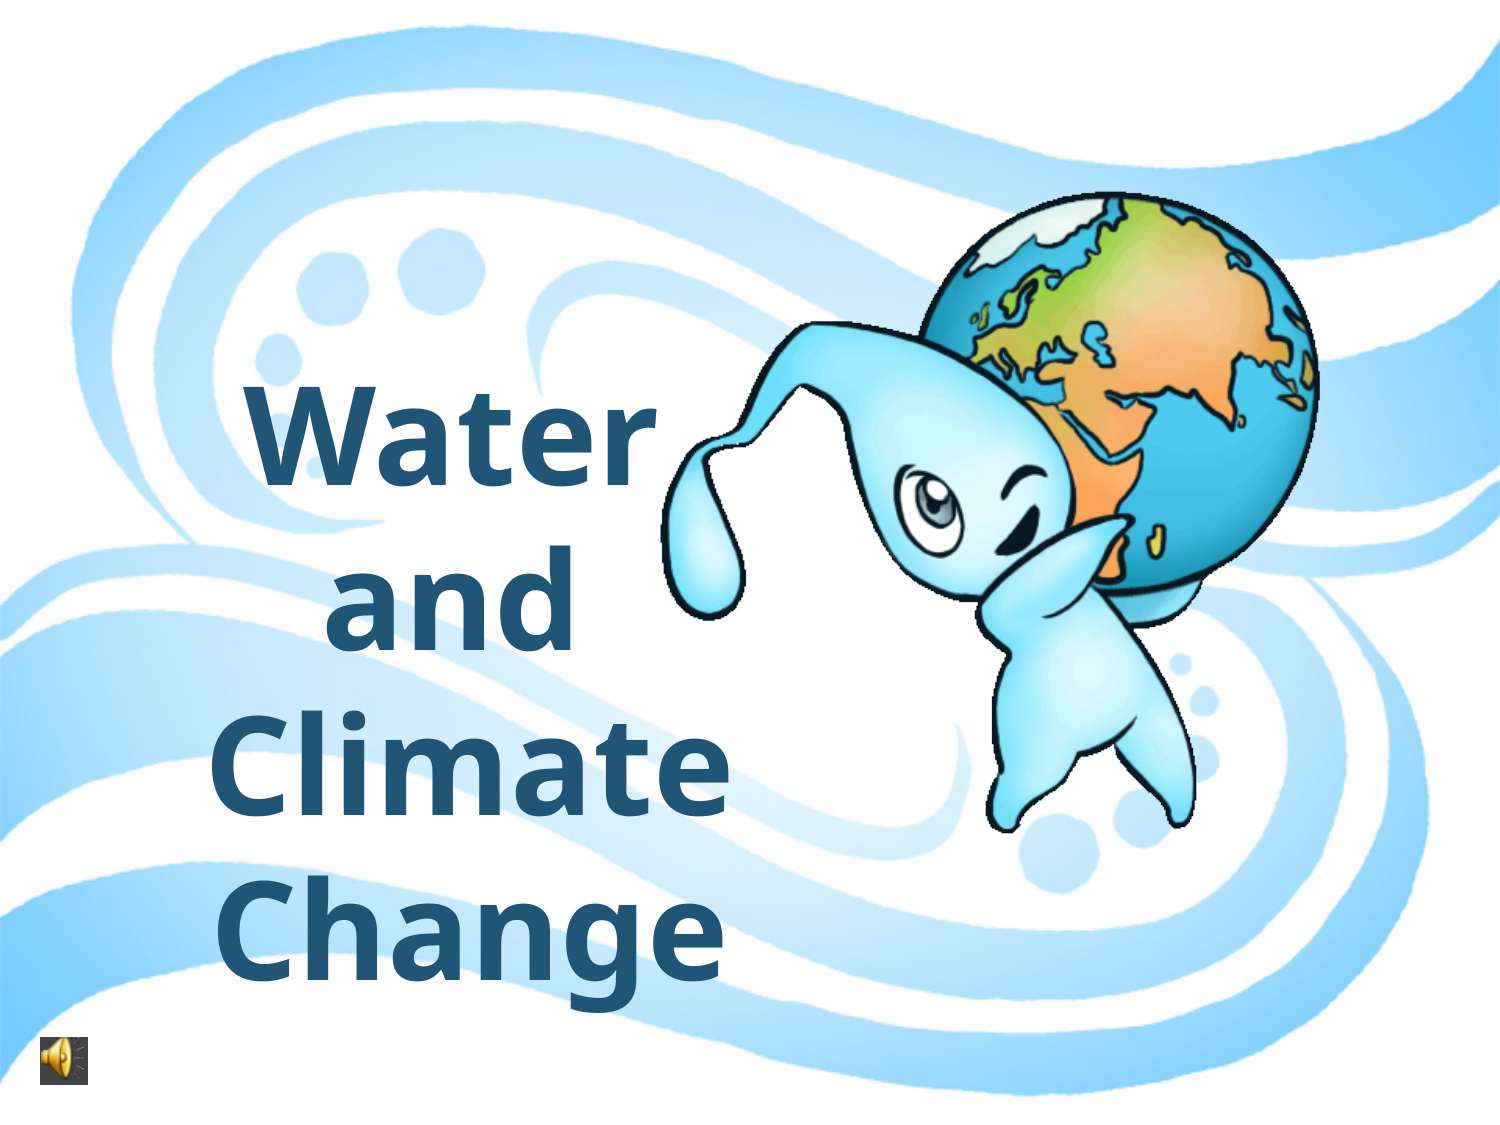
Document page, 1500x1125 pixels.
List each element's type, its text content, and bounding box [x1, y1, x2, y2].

title Water and Climate Change [42, 340, 642, 885]
picture [0, 0, 1500, 1125]
